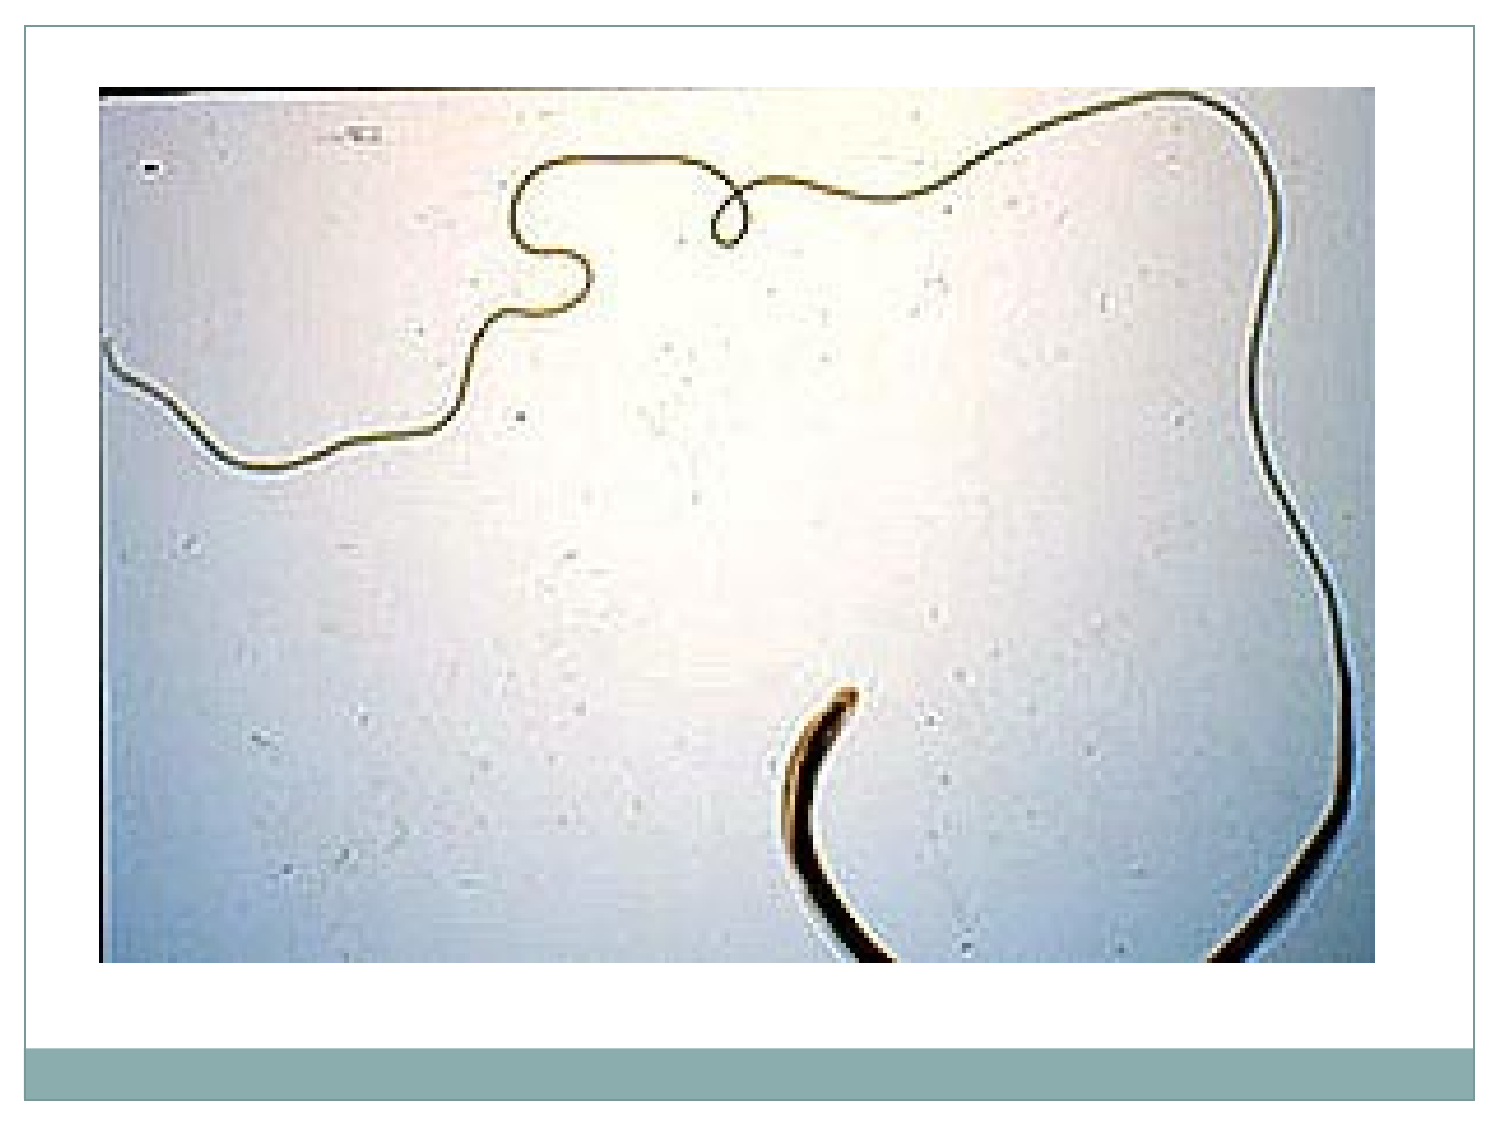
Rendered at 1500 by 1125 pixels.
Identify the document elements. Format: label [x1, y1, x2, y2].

picture [99, 87, 1376, 963]
